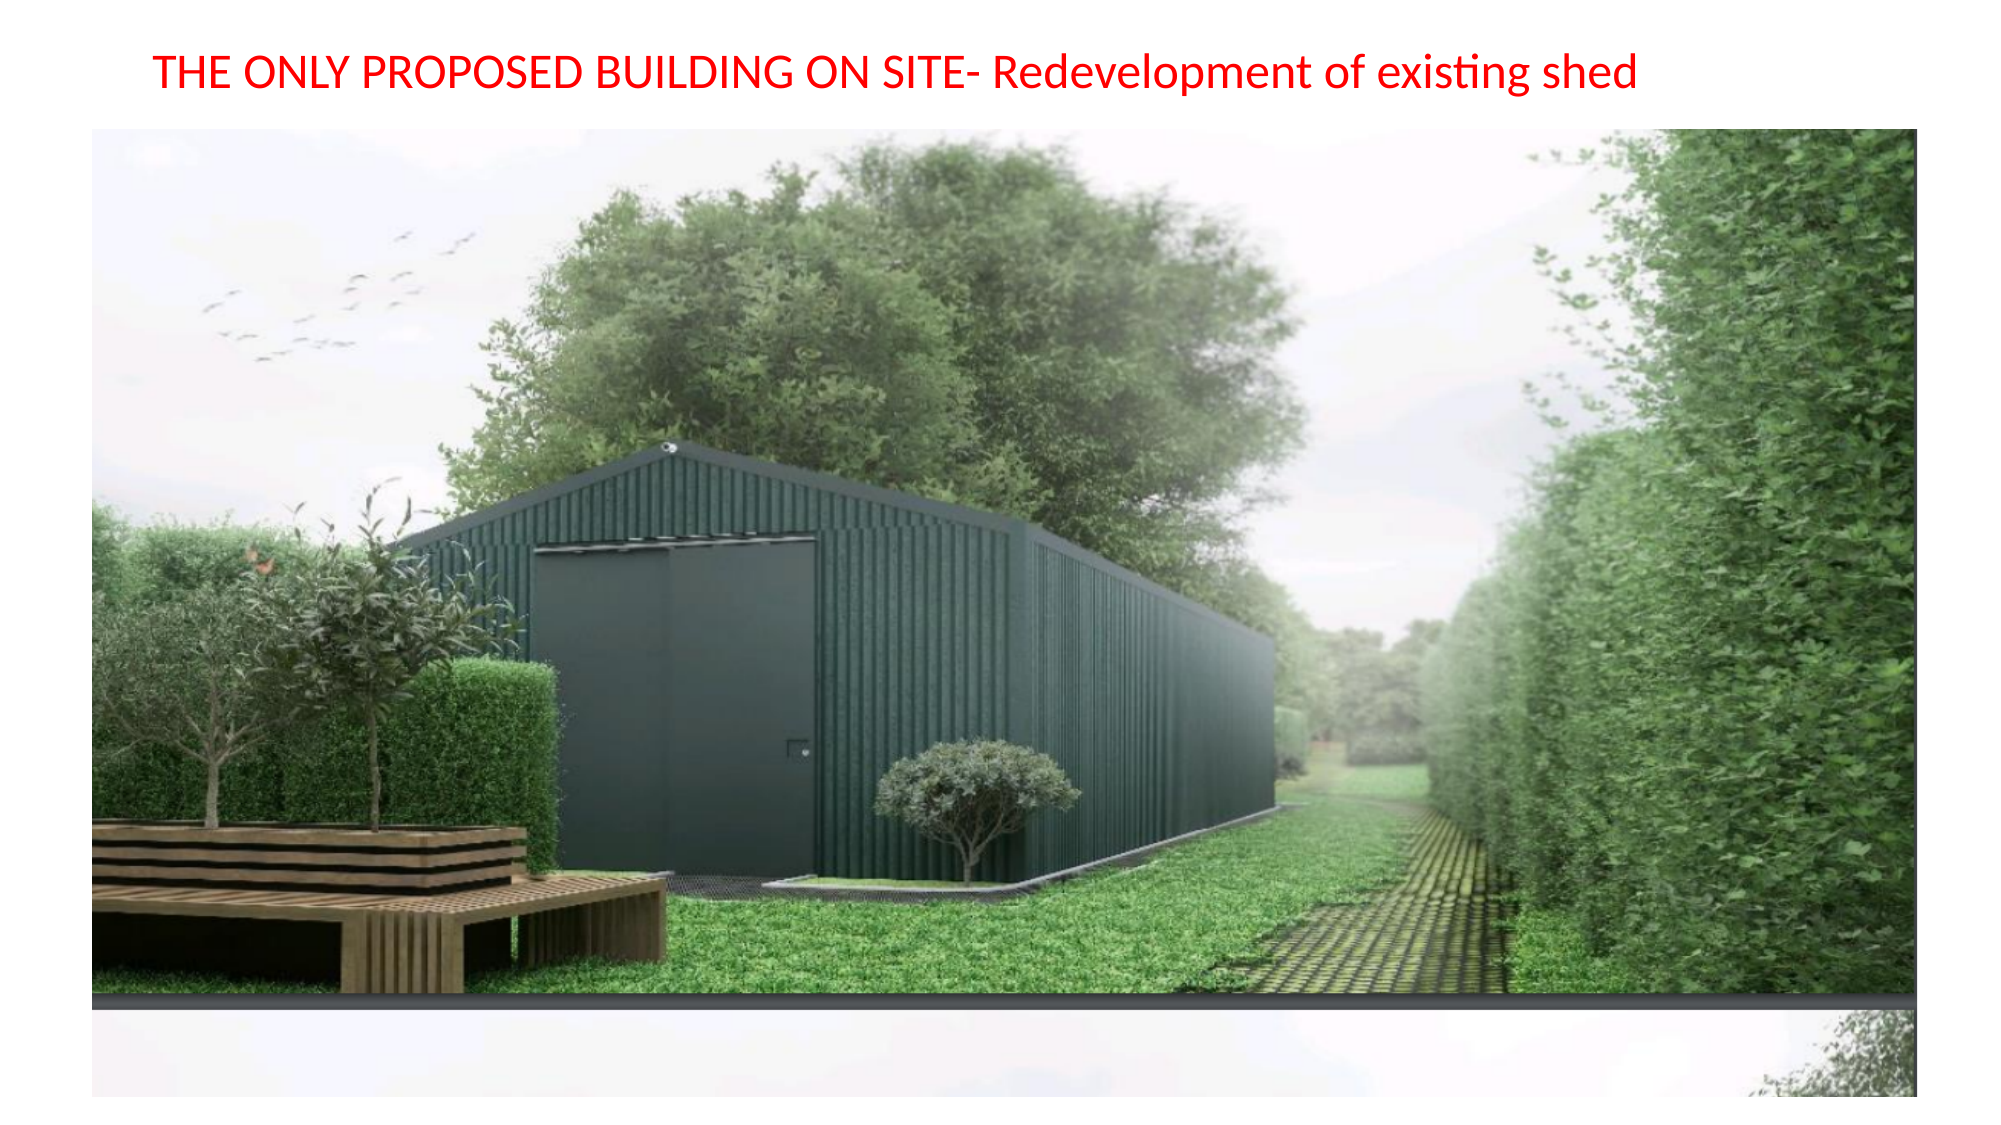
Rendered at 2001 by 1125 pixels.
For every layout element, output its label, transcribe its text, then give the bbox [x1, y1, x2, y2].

text_box THE ONLY PROPOSED BUILDING ON SITE- Redevelopment of existing shed [137, 30, 1716, 106]
picture [92, 129, 1918, 1097]
